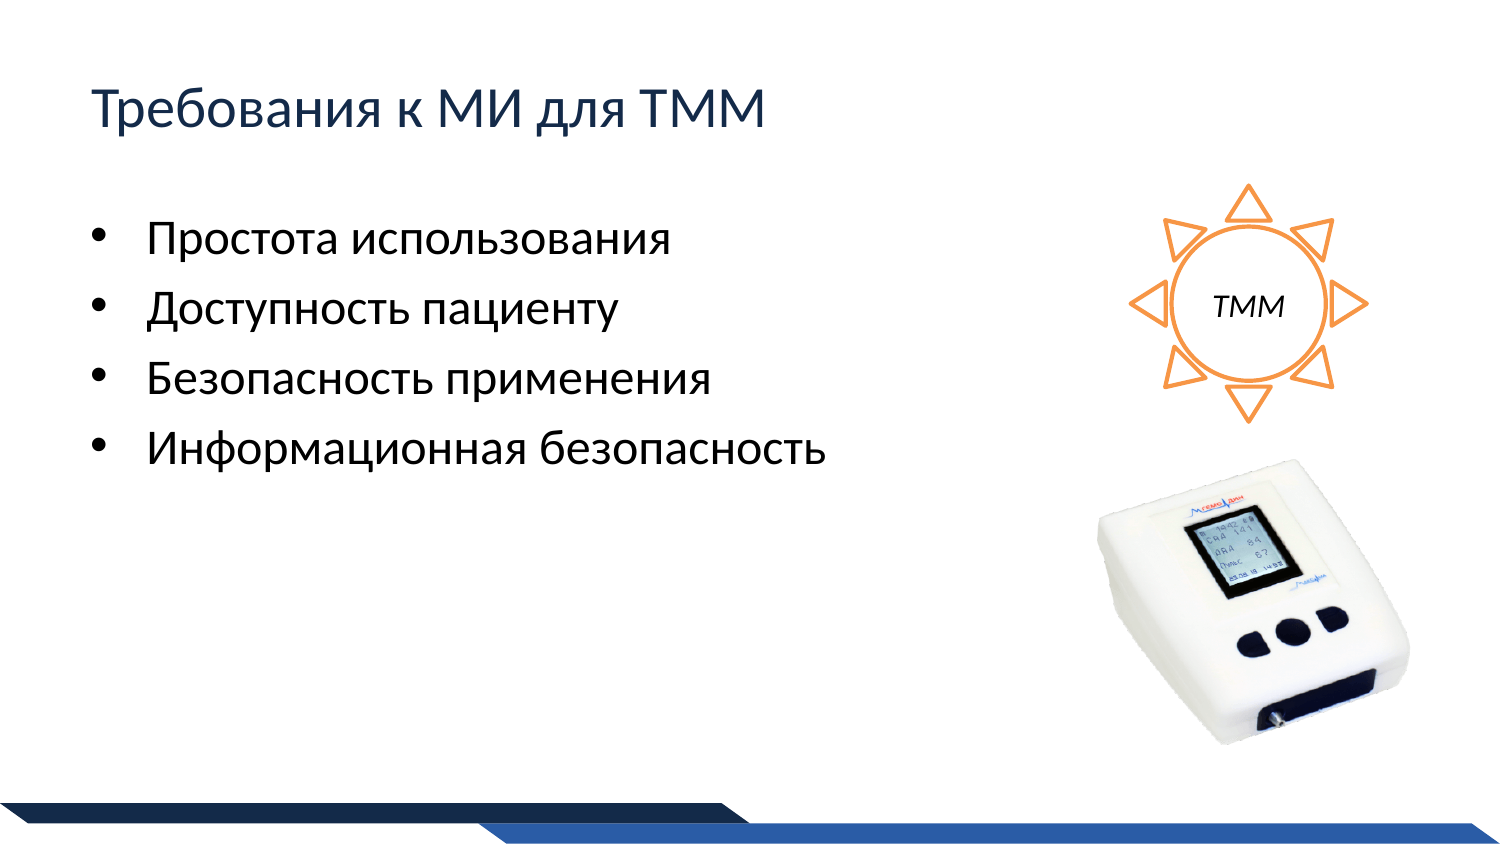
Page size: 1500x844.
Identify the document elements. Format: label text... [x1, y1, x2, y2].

text_box ТММ [1128, 279, 1168, 328]
text_box ТММ [1329, 279, 1369, 328]
text_box ТММ [1163, 218, 1335, 390]
picture [1072, 433, 1426, 754]
text_box ТММ [1224, 384, 1273, 424]
list Простота использования Доступность пациенту Безопасность применения Информационная безопасность [75, 196, 1425, 754]
text_box ТММ [1224, 183, 1273, 223]
title Требования к МИ для ТММ [76, 33, 1317, 175]
